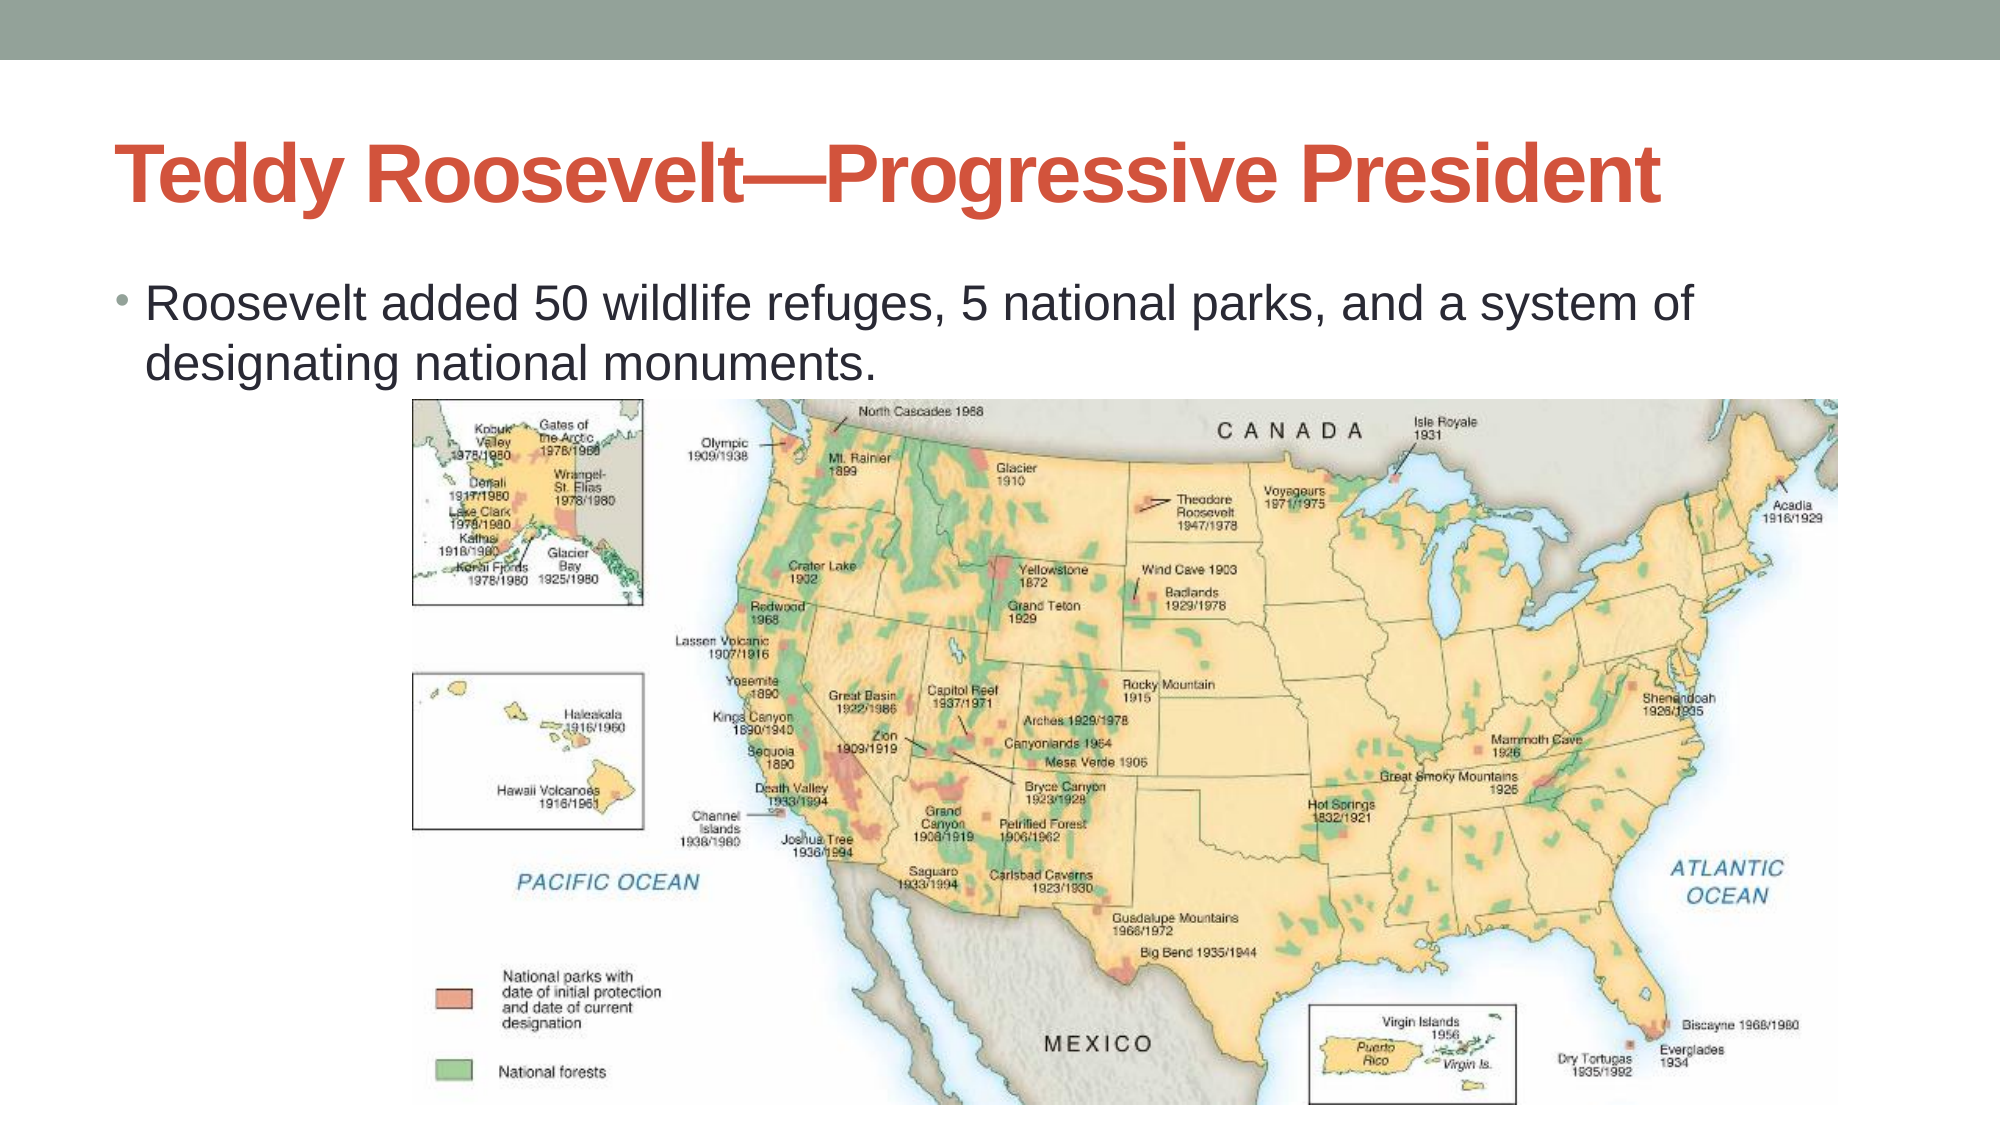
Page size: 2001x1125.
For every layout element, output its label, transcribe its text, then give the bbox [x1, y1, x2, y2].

title Teddy Roosevelt—Progressive President [99, 87, 1900, 250]
list Roosevelt added 50 wildlife refuges, 5 national parks, and a system of designating national monuments. [99, 262, 1900, 1063]
picture [412, 399, 1838, 1105]
